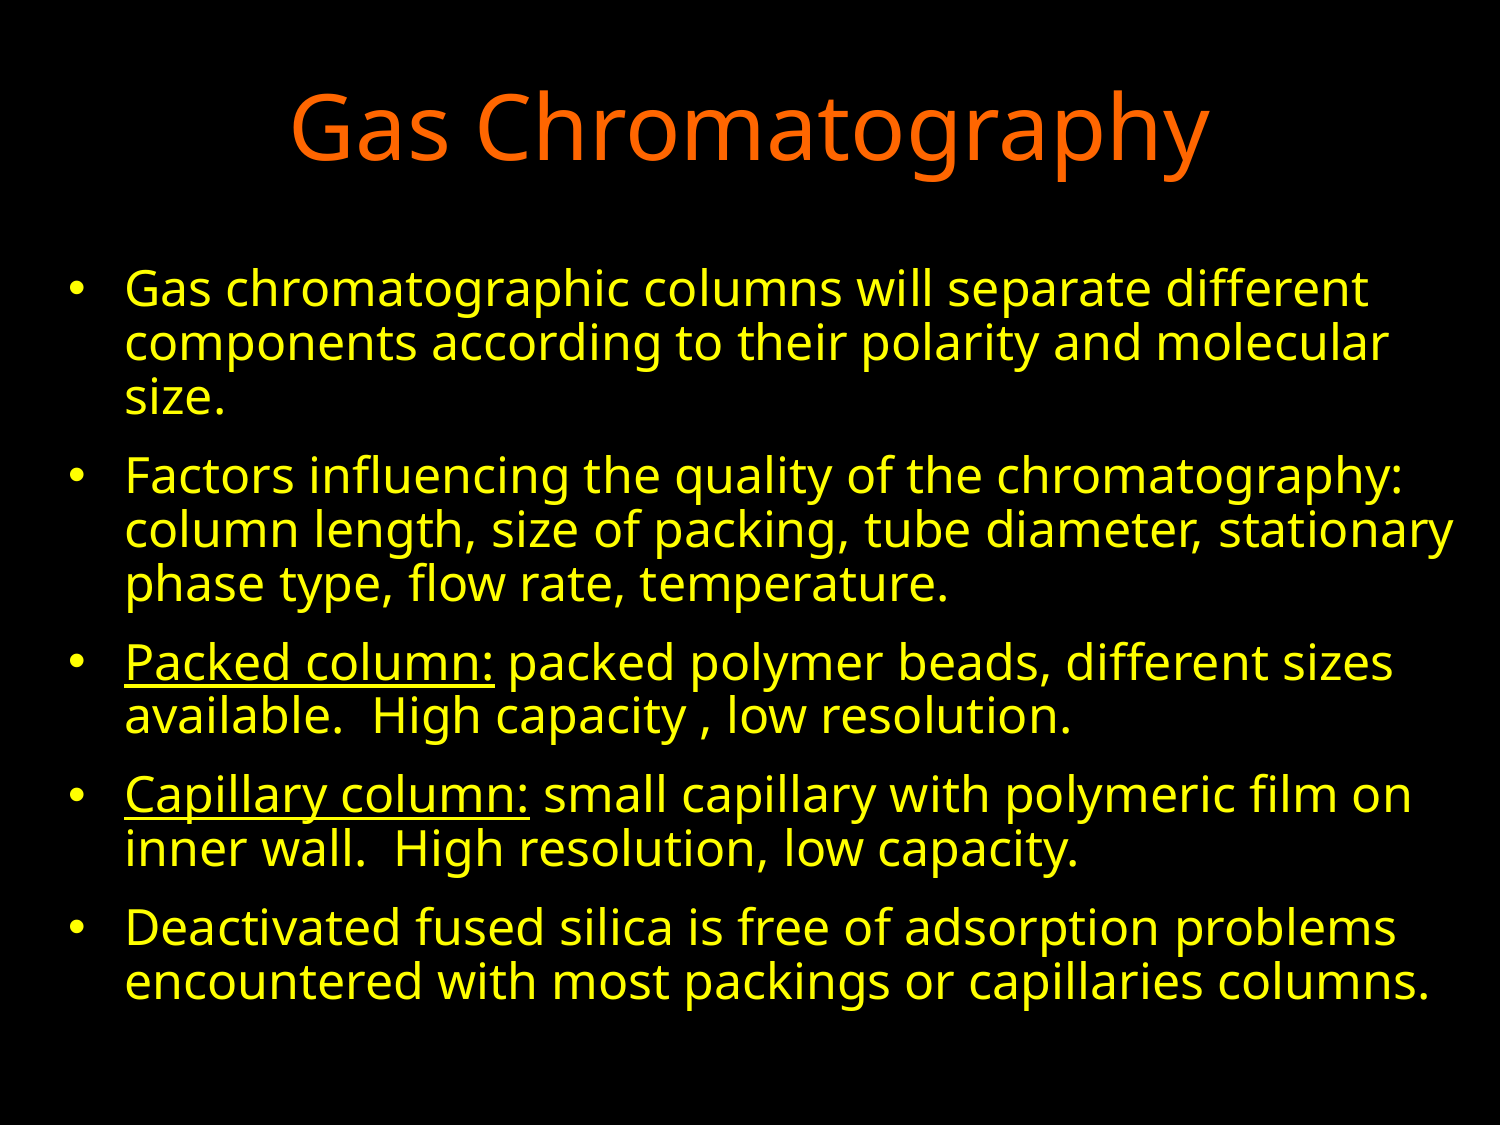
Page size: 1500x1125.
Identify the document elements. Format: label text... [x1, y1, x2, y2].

title Gas Chromatography [75, 45, 1425, 203]
list Gas chromatographic columns will separate different components according to their polarity and molecular size. Factors influencing the quality of the chromatography: column length, size of packing, tube diameter, stationary phase type, flow rate, temperature. Packed column: packed polymer beads, different sizes available. High capacity , low resolution. Capillary column: small capillary with polymeric film on inner wall. High resolution, low capacity. Deactivated fused silica is free of adsorption problems encountered with most packings or capillaries columns. [53, 255, 1500, 1035]
